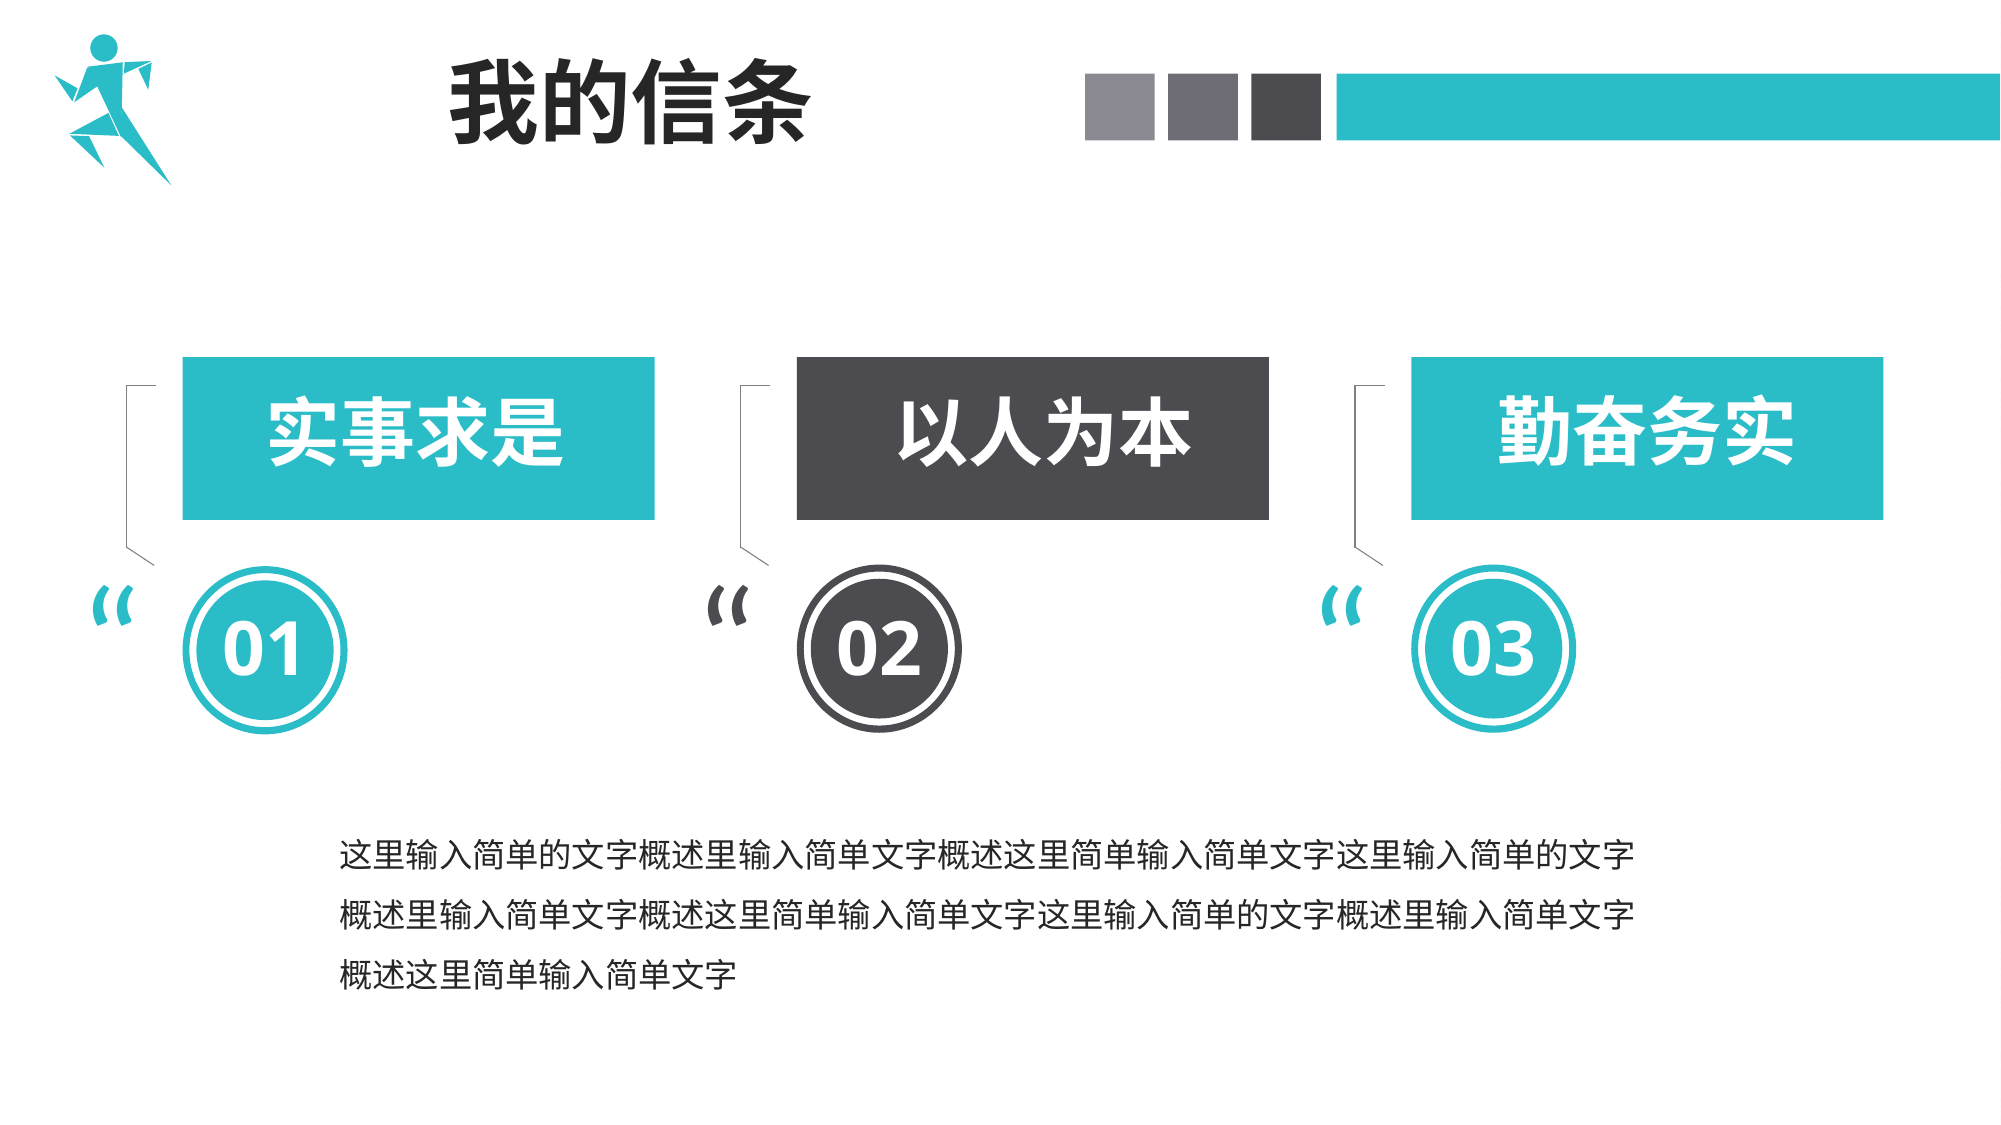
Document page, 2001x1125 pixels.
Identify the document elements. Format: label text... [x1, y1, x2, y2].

text_box [1336, 72, 2000, 141]
text_box [1084, 72, 1156, 141]
text_box 这里输入简单的文字概述里输入简单文字概述这里简单输入简单文字这里输入简单的文字概述里输入简单文字概述这里简单输入简单文字这里输入简单的文字概述里输入简单文字概述这里简单输入简单文字 [324, 806, 1676, 1121]
text_box 我的信条 [432, 36, 830, 162]
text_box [1411, 357, 1884, 520]
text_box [182, 357, 655, 520]
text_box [796, 357, 1269, 520]
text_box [1411, 564, 1577, 733]
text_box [50, 34, 159, 193]
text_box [1249, 385, 1431, 733]
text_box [182, 566, 348, 735]
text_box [20, 385, 203, 733]
text_box [1167, 72, 1239, 141]
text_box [634, 385, 817, 733]
text_box [1250, 72, 1322, 141]
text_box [796, 564, 962, 733]
